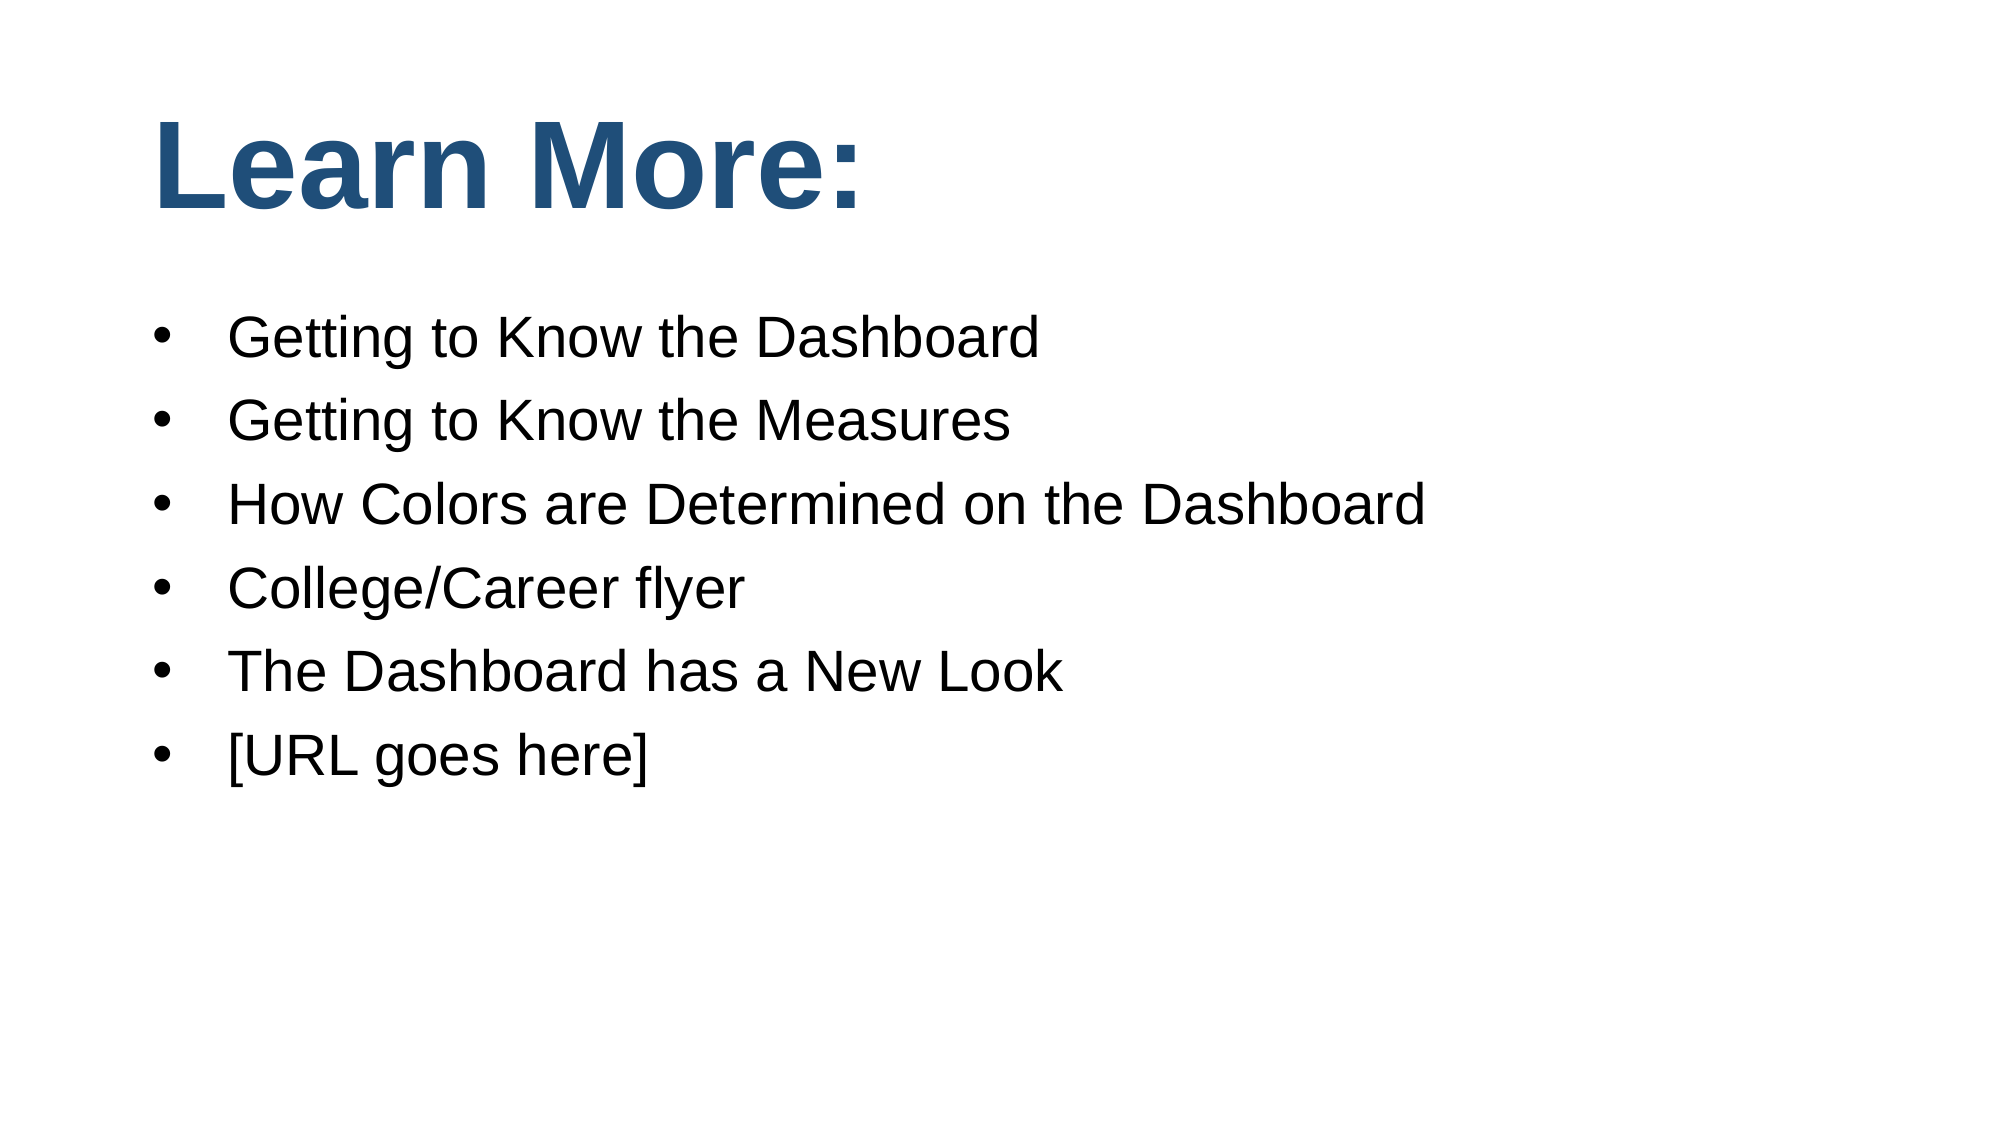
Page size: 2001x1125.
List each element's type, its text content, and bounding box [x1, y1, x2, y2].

title Learn More: [137, 59, 1863, 278]
list Getting to Know the Dashboard Getting to Know the Measures How Colors are Determined on the Dashboard College/Career flyer The Dashboard has a New Look [URL goes here] [137, 299, 1863, 1014]
